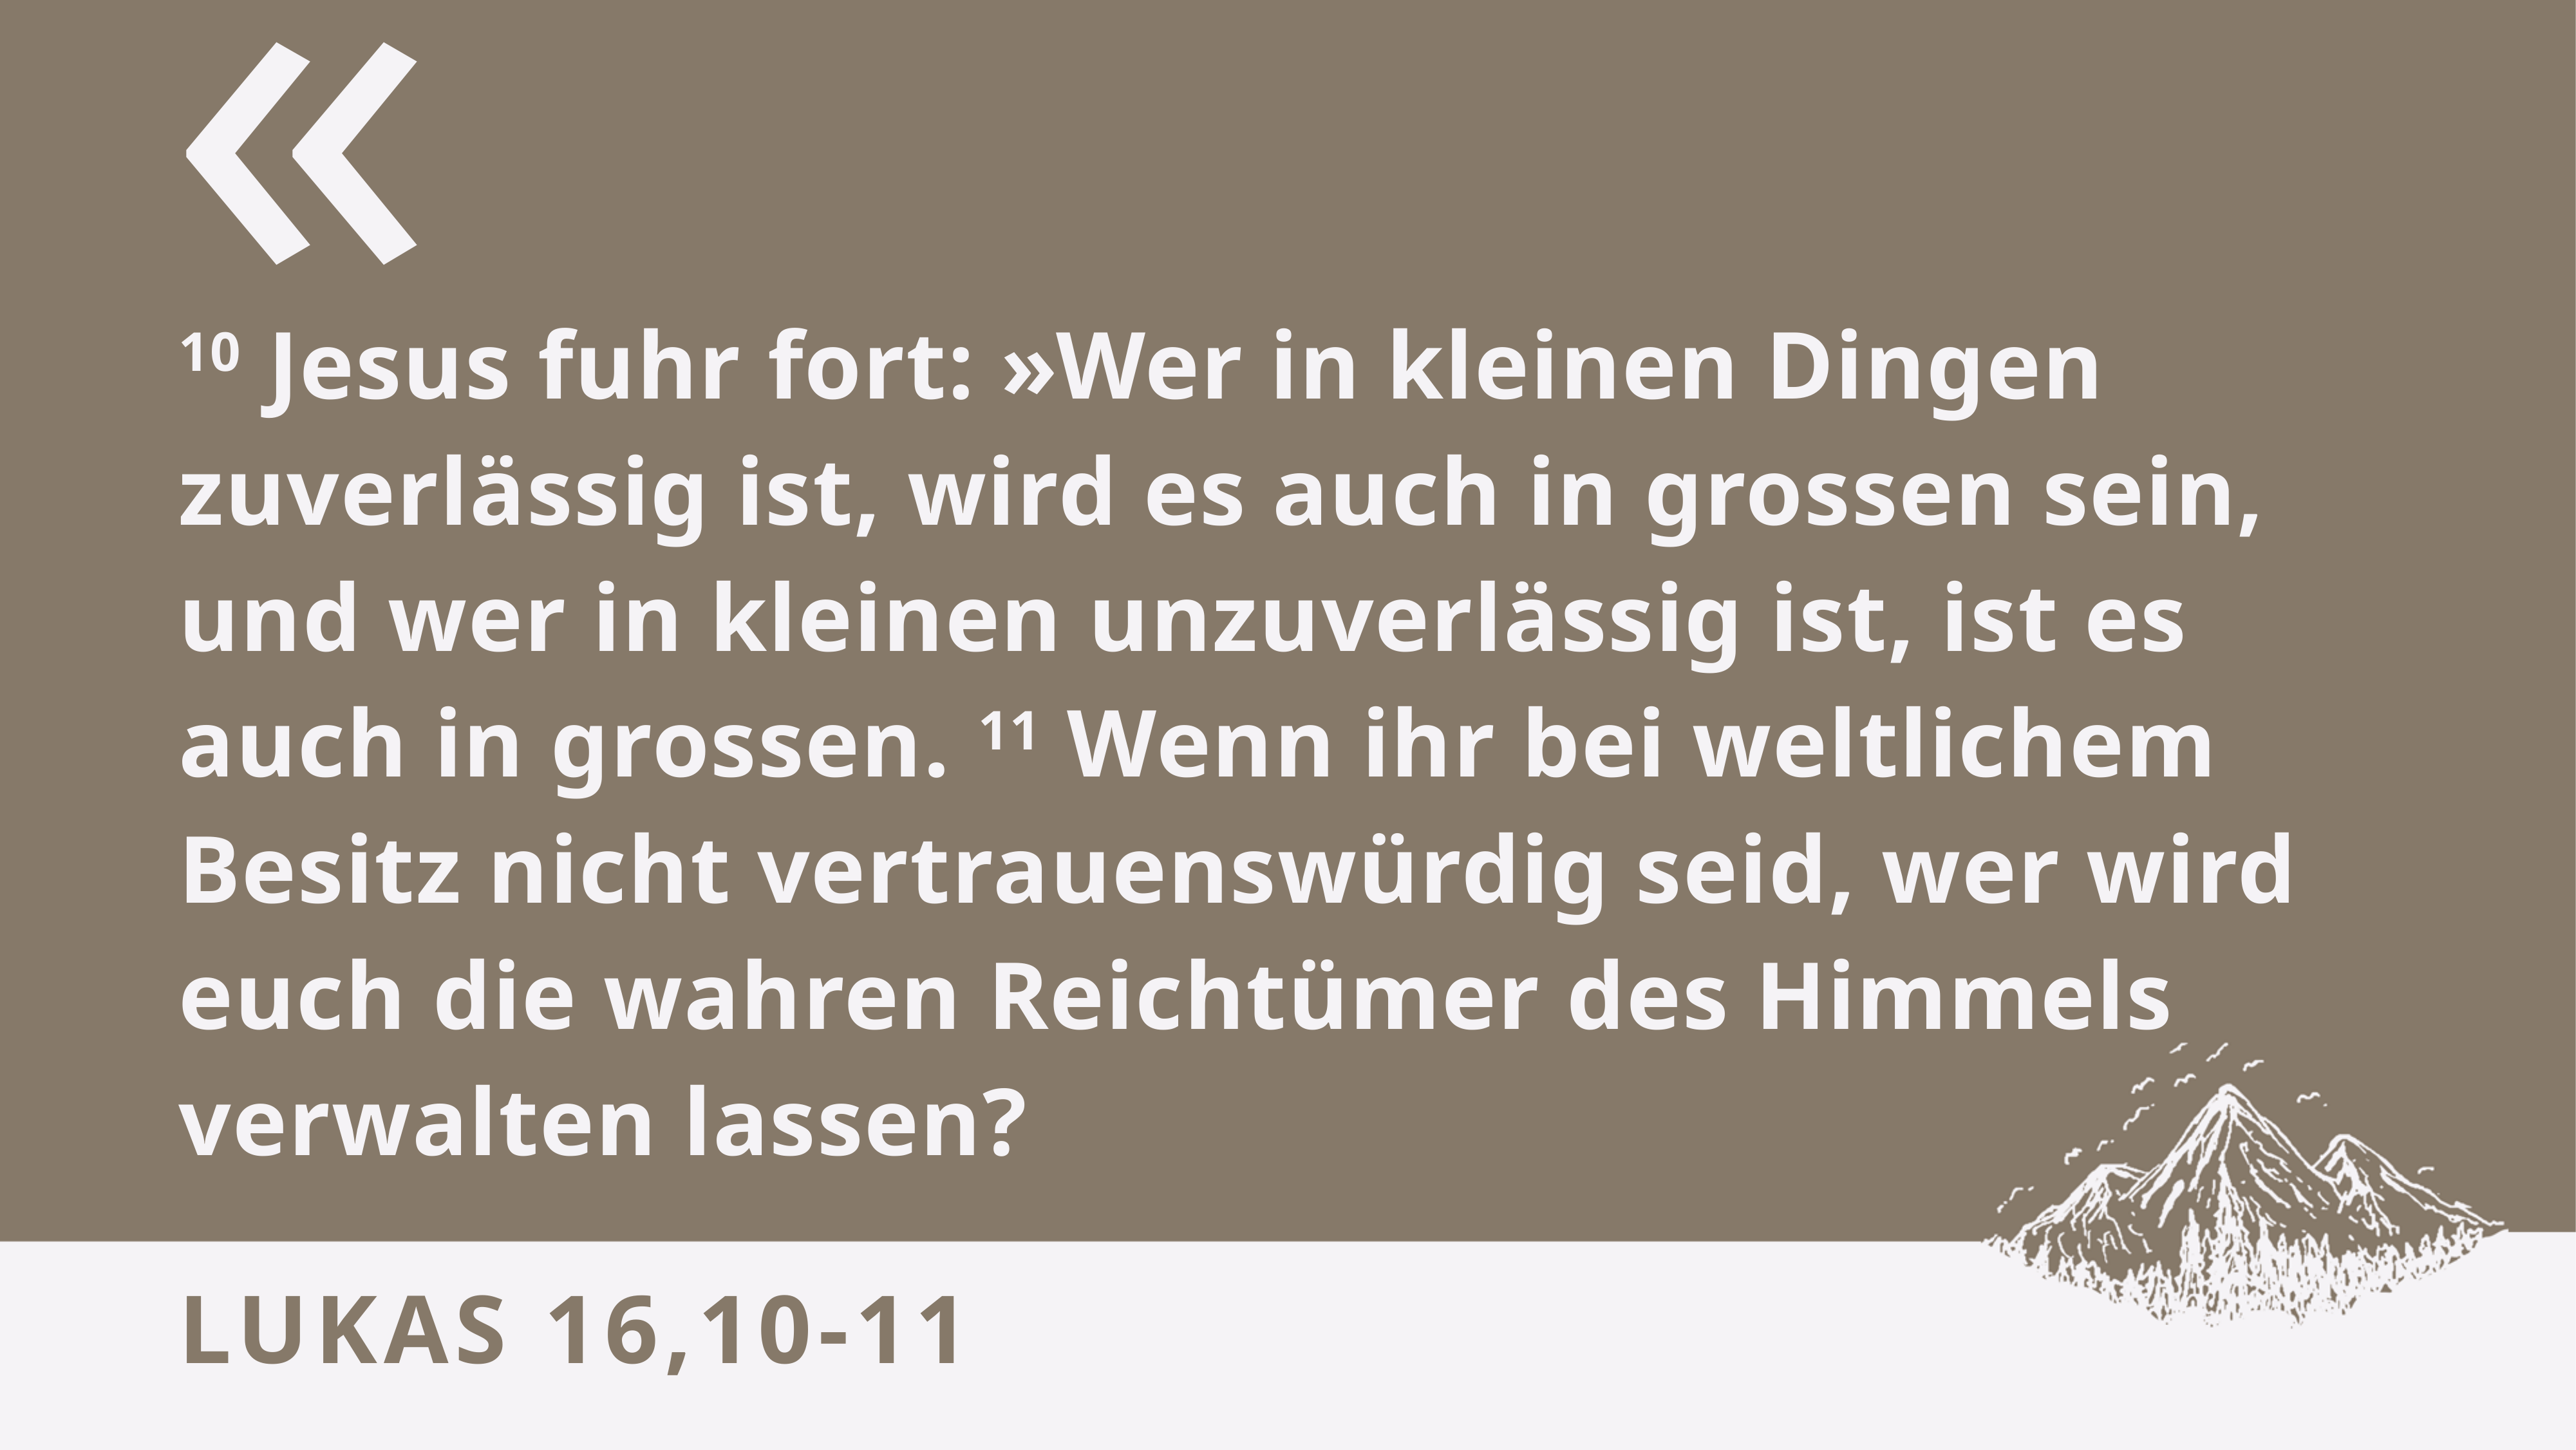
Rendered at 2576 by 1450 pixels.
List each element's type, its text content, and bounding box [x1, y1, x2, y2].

list 10 Jesus fuhr fort: »Wer in kleinen Dingen zuverlässig ist, wird es auch in grossen sein, und wer in kleinen unzuverlässig ist, ist es auch in grossen. 11 Wenn ihr bei weltlichem Besitz nicht vertrauenswürdig seid, wer wird euch die wahren Reichtümer des Himmels verwalten lassen? [169, 295, 2451, 1196]
picture [0, 0, 2576, 1450]
title Lukas 16,10-11 [169, 1245, 2451, 1382]
